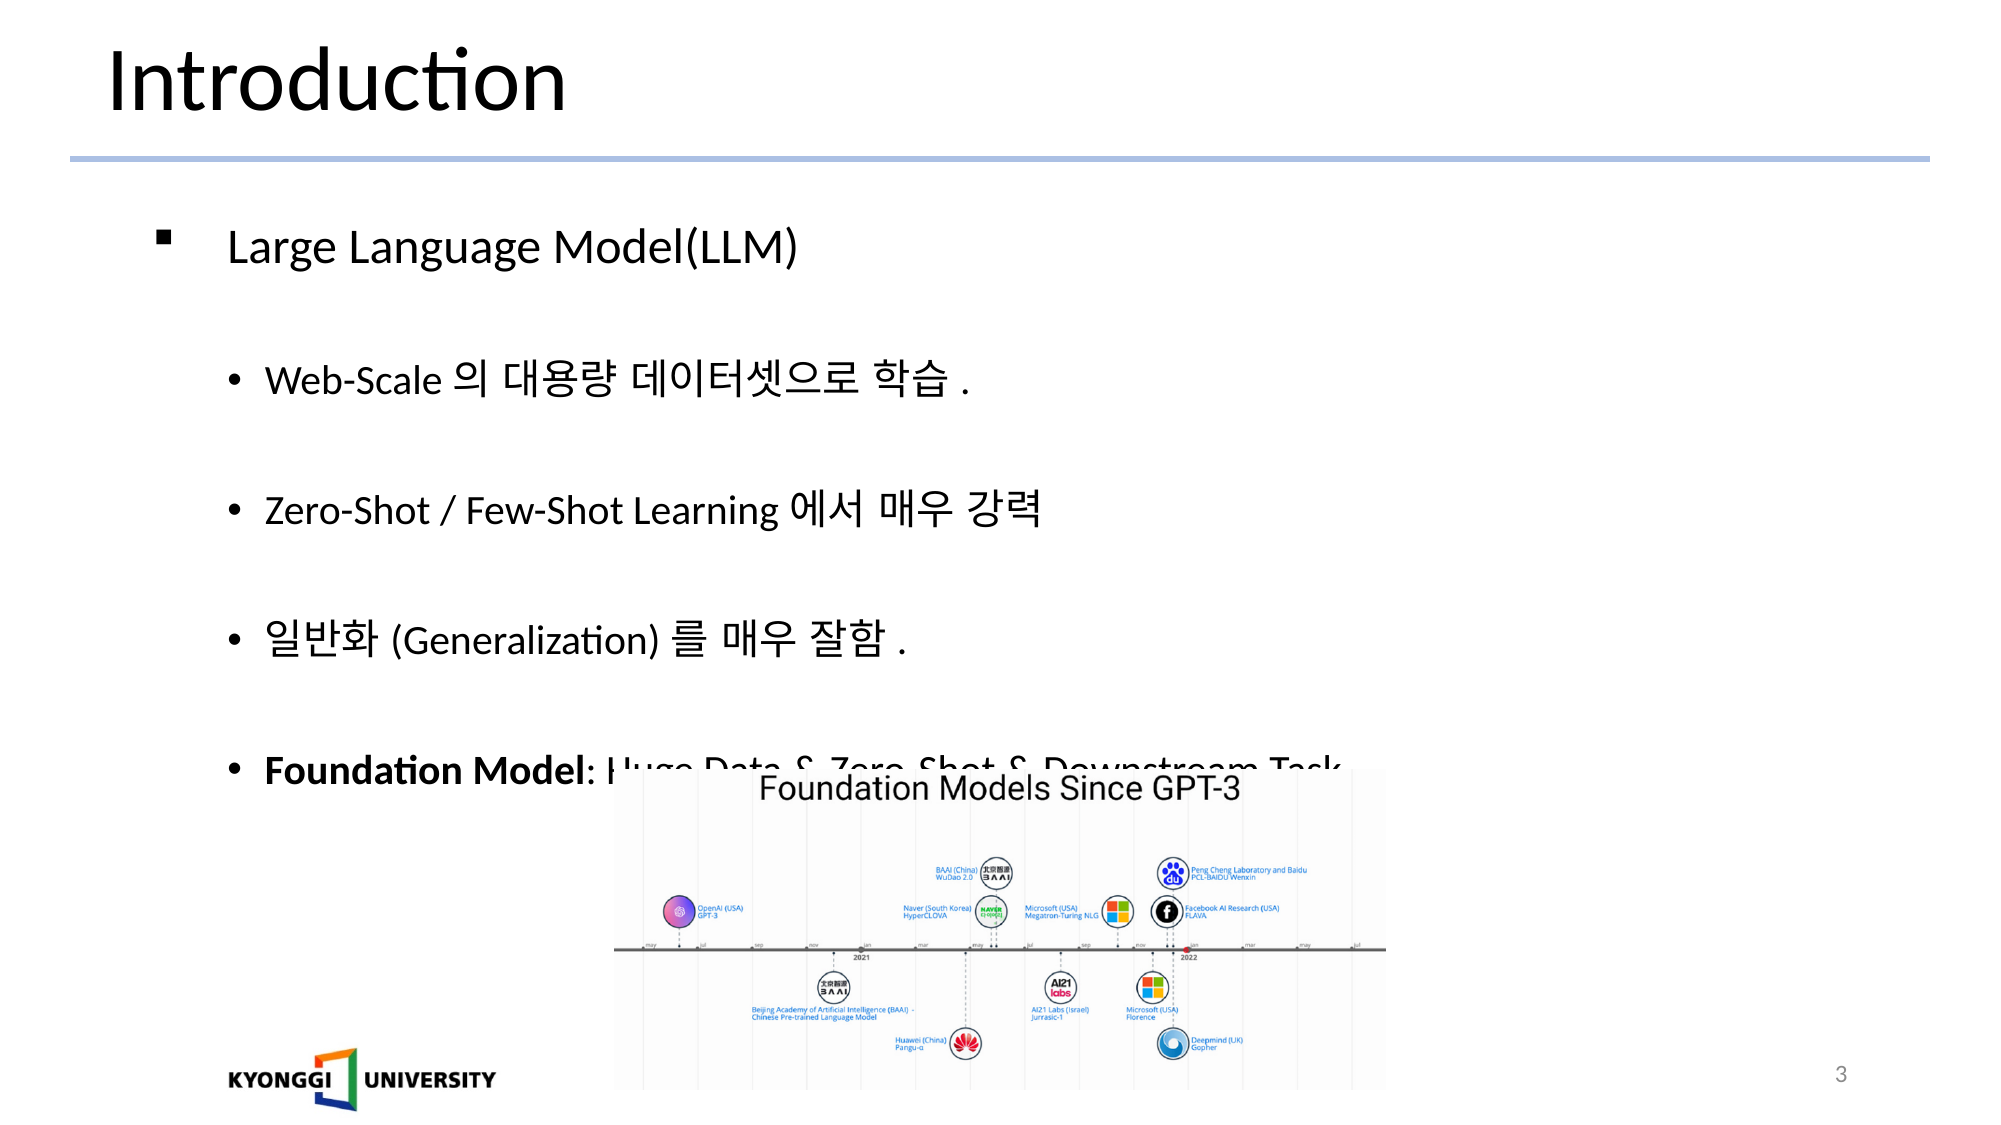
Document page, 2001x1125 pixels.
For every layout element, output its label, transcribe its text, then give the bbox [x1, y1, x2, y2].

list Large Language Model(LLM) Web-Scale의 대용량 데이터셋으로 학습. Zero-Shot / Few-Shot Learning에서 매우 강력 일반화(Generalization)를 매우 잘함. Foundation Model: Huge Data & Zero-Shot & Downstream Task [137, 212, 1863, 1014]
picture [614, 769, 1386, 1091]
title Introduction [70, 0, 1796, 190]
picture [224, 1042, 501, 1122]
slide_number 3 [1412, 1042, 1863, 1103]
